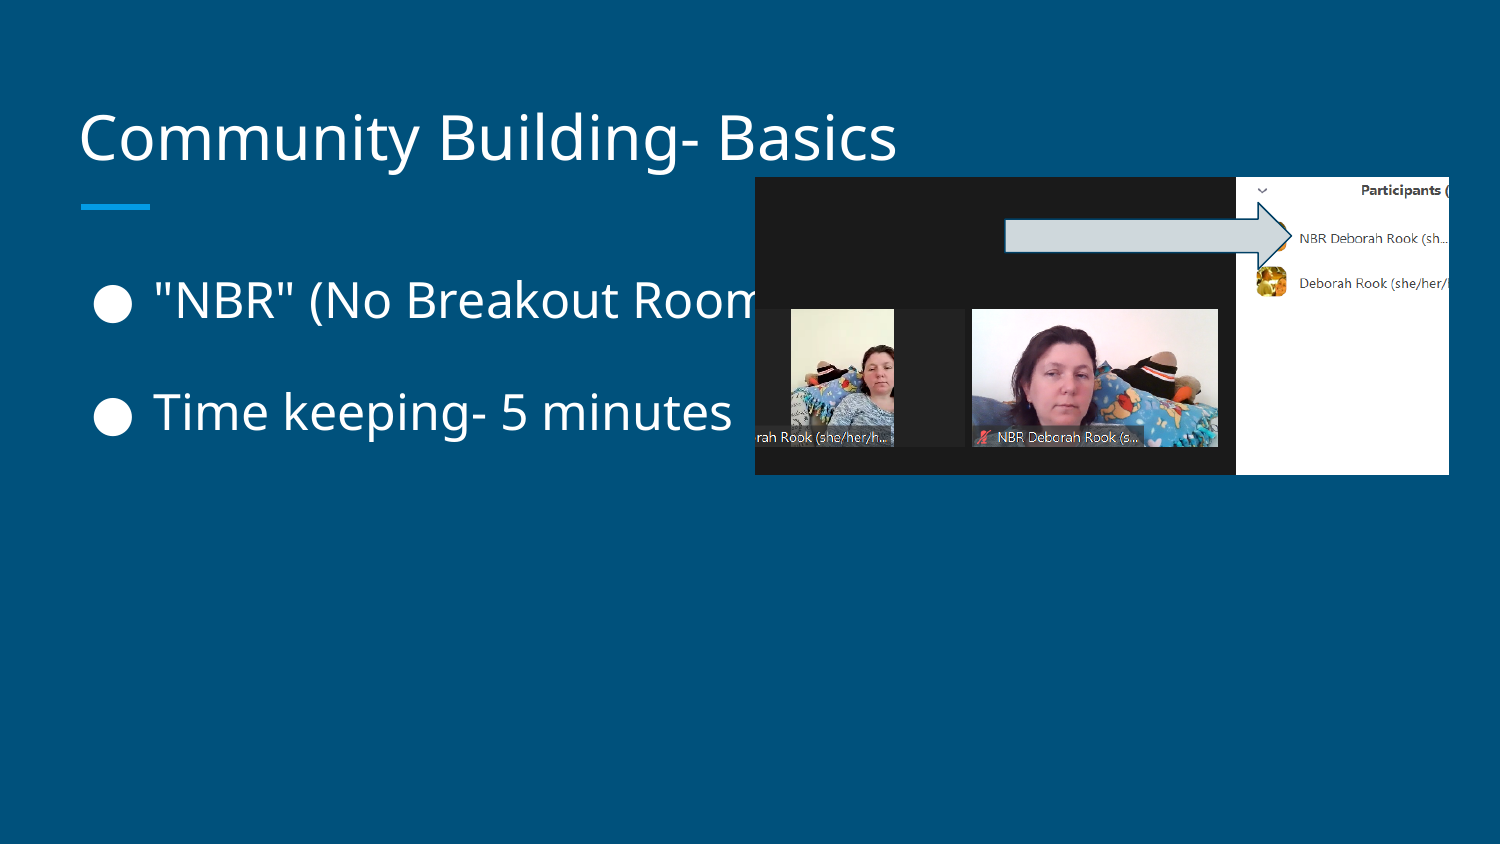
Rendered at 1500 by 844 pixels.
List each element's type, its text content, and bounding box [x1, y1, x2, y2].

list Time keeping- 5 minutes [63, 356, 750, 470]
title Community Building- Basics [63, 75, 1437, 188]
picture [755, 178, 1448, 474]
list "NBR" (No Breakout Room) [63, 244, 750, 356]
